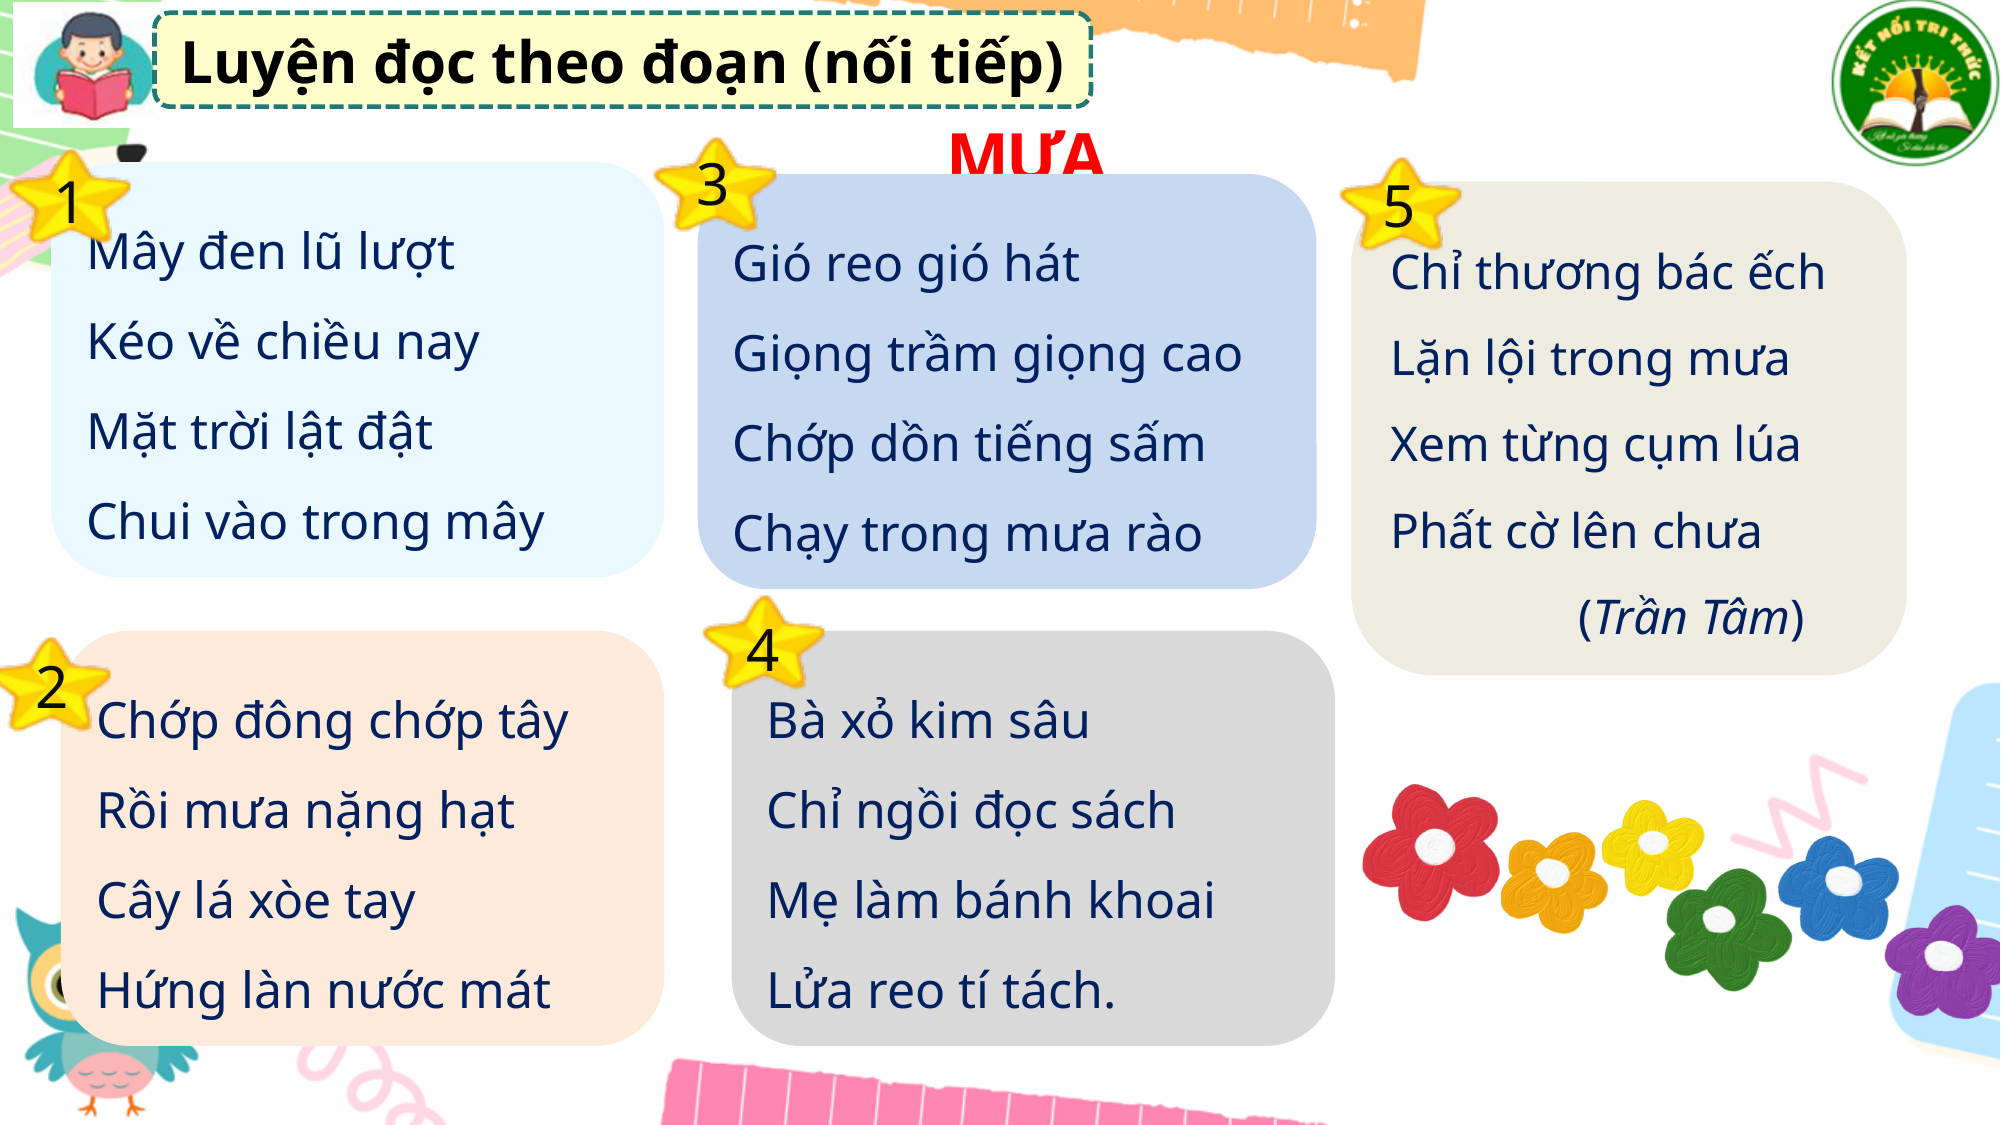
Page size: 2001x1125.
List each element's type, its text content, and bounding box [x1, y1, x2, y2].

text_box Gió reo gió hát Giọng trầm giọng cao Chớp dồn tiếng sấm Chạy trong mưa rào [697, 173, 1317, 590]
text_box MƯA [664, 61, 1390, 195]
text_box Bà xỏ kim sâu Chỉ ngồi đọc sách Mẹ làm bánh khoai Lửa reo tí tách. [731, 630, 1335, 1046]
text_box Chớp đông chớp tây Rồi mưa nặng hạt Cây lá xòe tay Hứng làn nước mát [60, 630, 665, 1046]
text_box Chỉ thương bác ếch Lặn lội trong mưa Xem từng cụm lúa Phất cờ lên chưa (Trần Tâm) [1351, 181, 1907, 676]
picture [0, 0, 2001, 1125]
text_box Mây đen lũ lượt Kéo về chiều nay Mặt trời lật đật Chui vào trong mây [51, 162, 665, 578]
text_box Luyện đọc theo đoạn (nối tiếp) [175, 12, 1091, 107]
